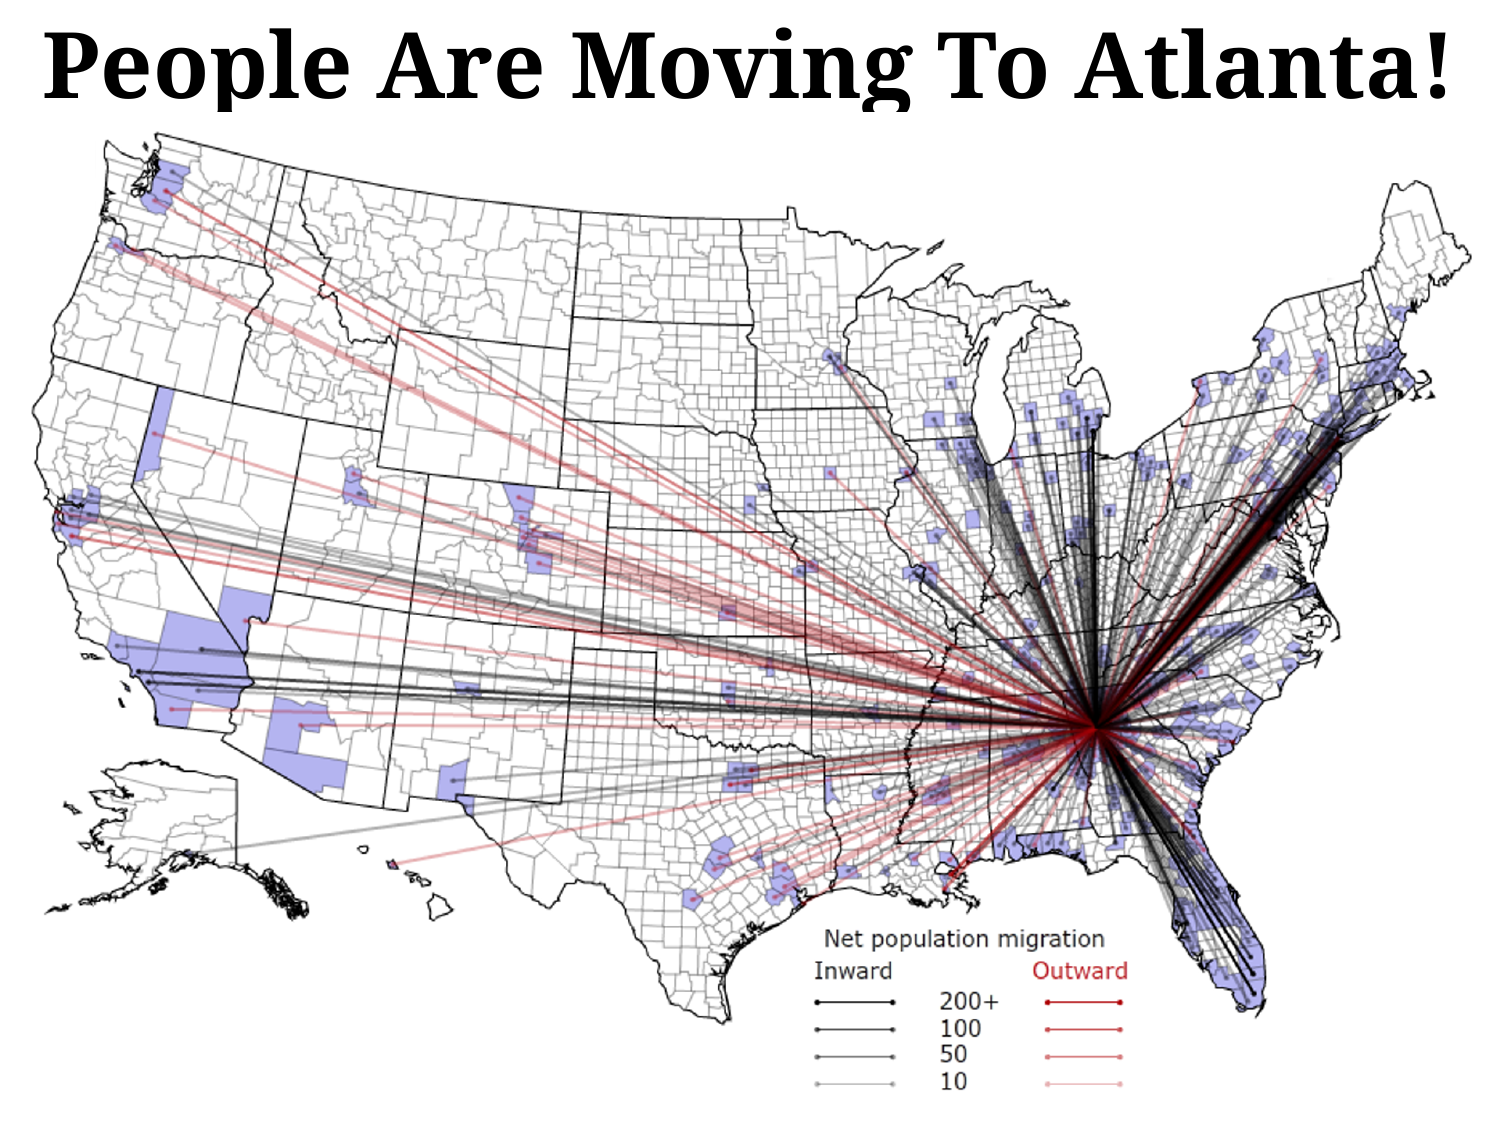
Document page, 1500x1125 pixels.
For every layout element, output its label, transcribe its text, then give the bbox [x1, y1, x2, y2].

picture [22, 112, 1493, 1106]
text_box People Are Moving To Atlanta! [0, 0, 1500, 125]
